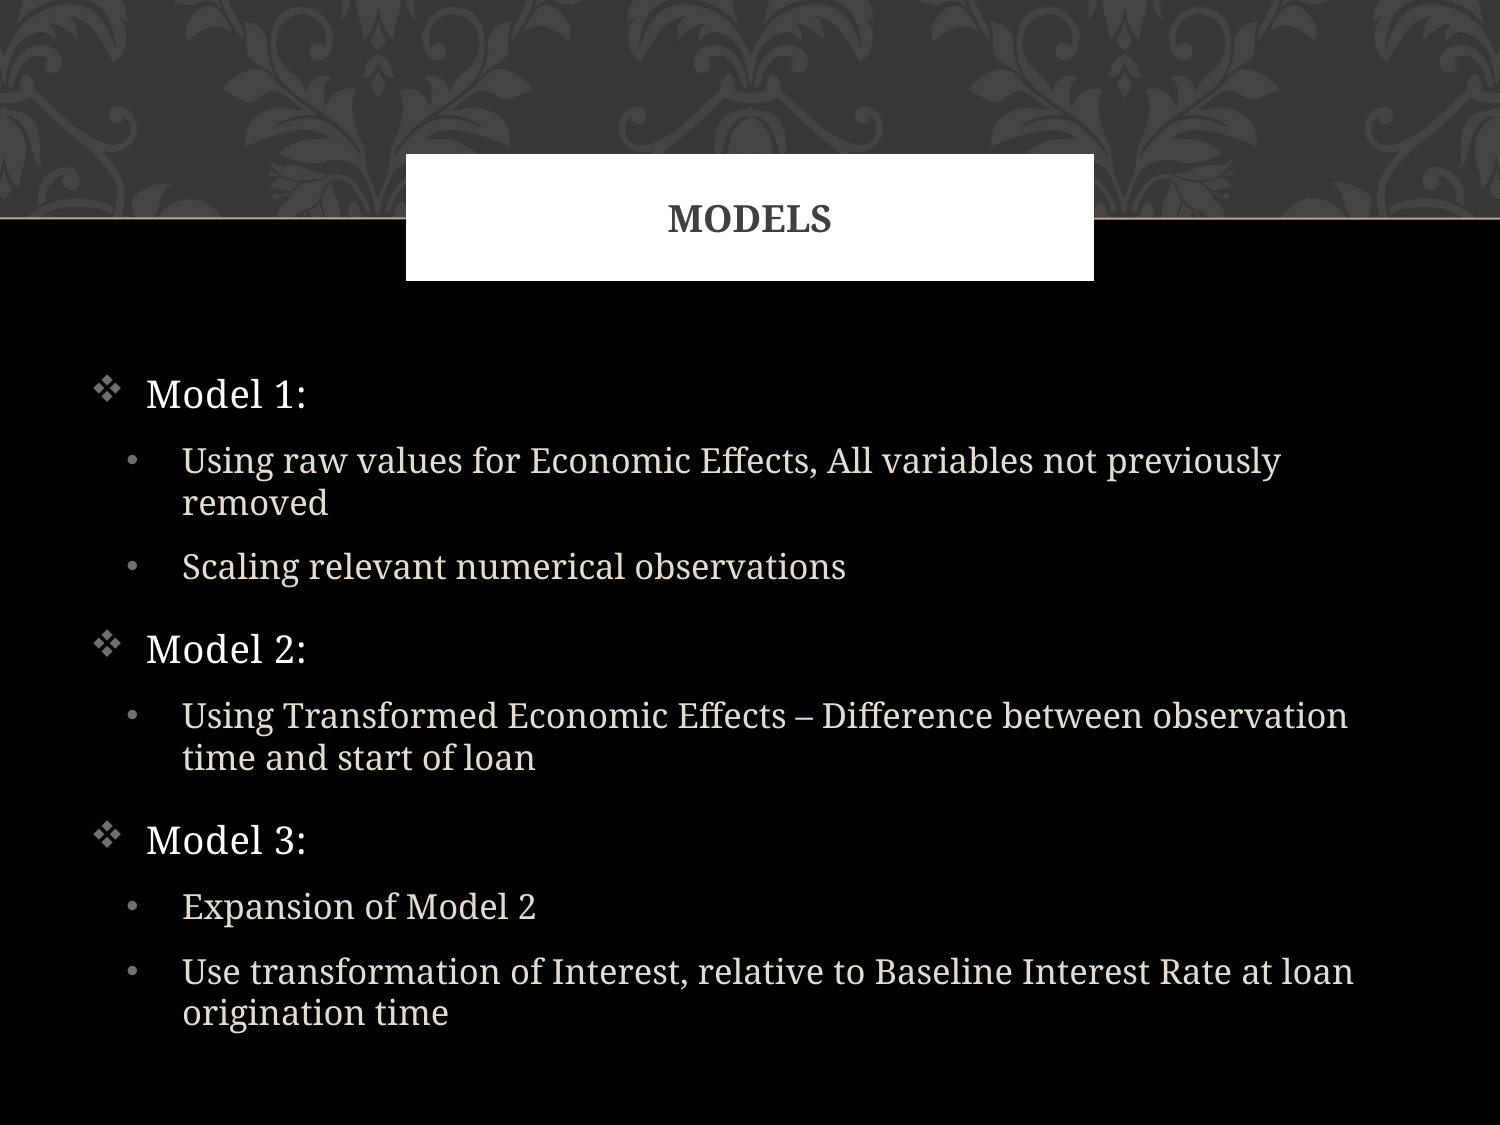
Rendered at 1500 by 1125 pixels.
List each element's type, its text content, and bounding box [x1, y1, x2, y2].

list Model 1: Using raw values for Economic Effects, All variables not previously removed Scaling relevant numerical observations Model 2: Using Transformed Economic Effects – Difference between observation time and start of loan Model 3: Expansion of Model 2 Use transformation of Interest, relative to Baseline Interest Rate at loan origination time [75, 331, 1425, 1044]
title Models [406, 154, 1094, 281]
